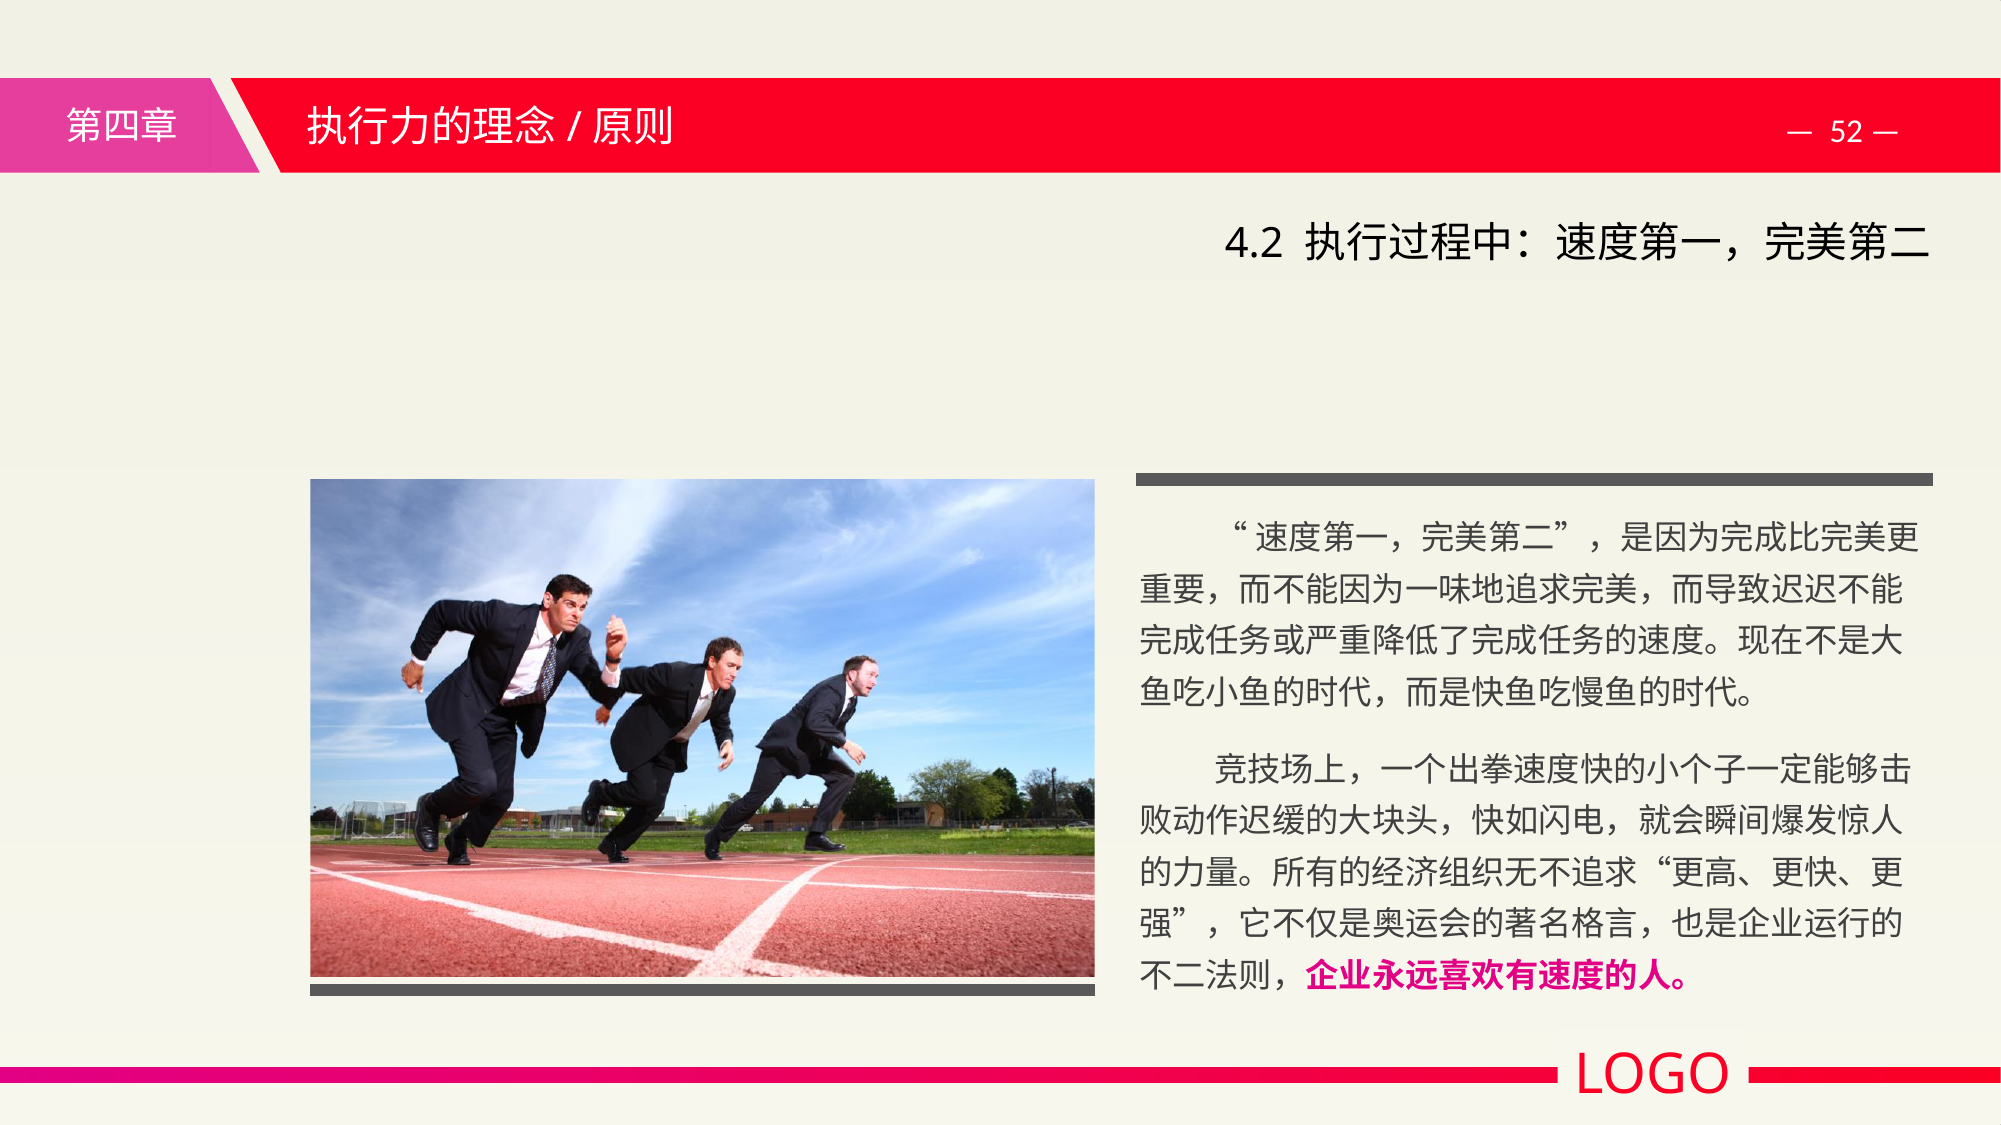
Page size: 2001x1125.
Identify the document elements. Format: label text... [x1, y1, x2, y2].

text_box “速度第一，完美第二”，是因为完成比完美更重要，而不能因为一味地追求完美，而导致迟迟不能完成任务或严重降低了完成任务的速度。现在不是大鱼吃小鱼的时代，而是快鱼吃慢鱼的时代。 [1124, 497, 1944, 719]
text_box 4.2 执行过程中：速度第一，完美第二 [1118, 208, 1946, 273]
text_box 竞技场上，一个出拳速度快的小个子一定能够击败动作迟缓的大块头，快如闪电，就会瞬间爆发惊人的力量。所有的经济组织无不追求“更高、更快、更强”，它不仅是奥运会的著名格言，也是企业运行的不二法则，企业永远喜欢有速度的人。 [1124, 728, 1944, 1002]
picture [310, 479, 1095, 977]
